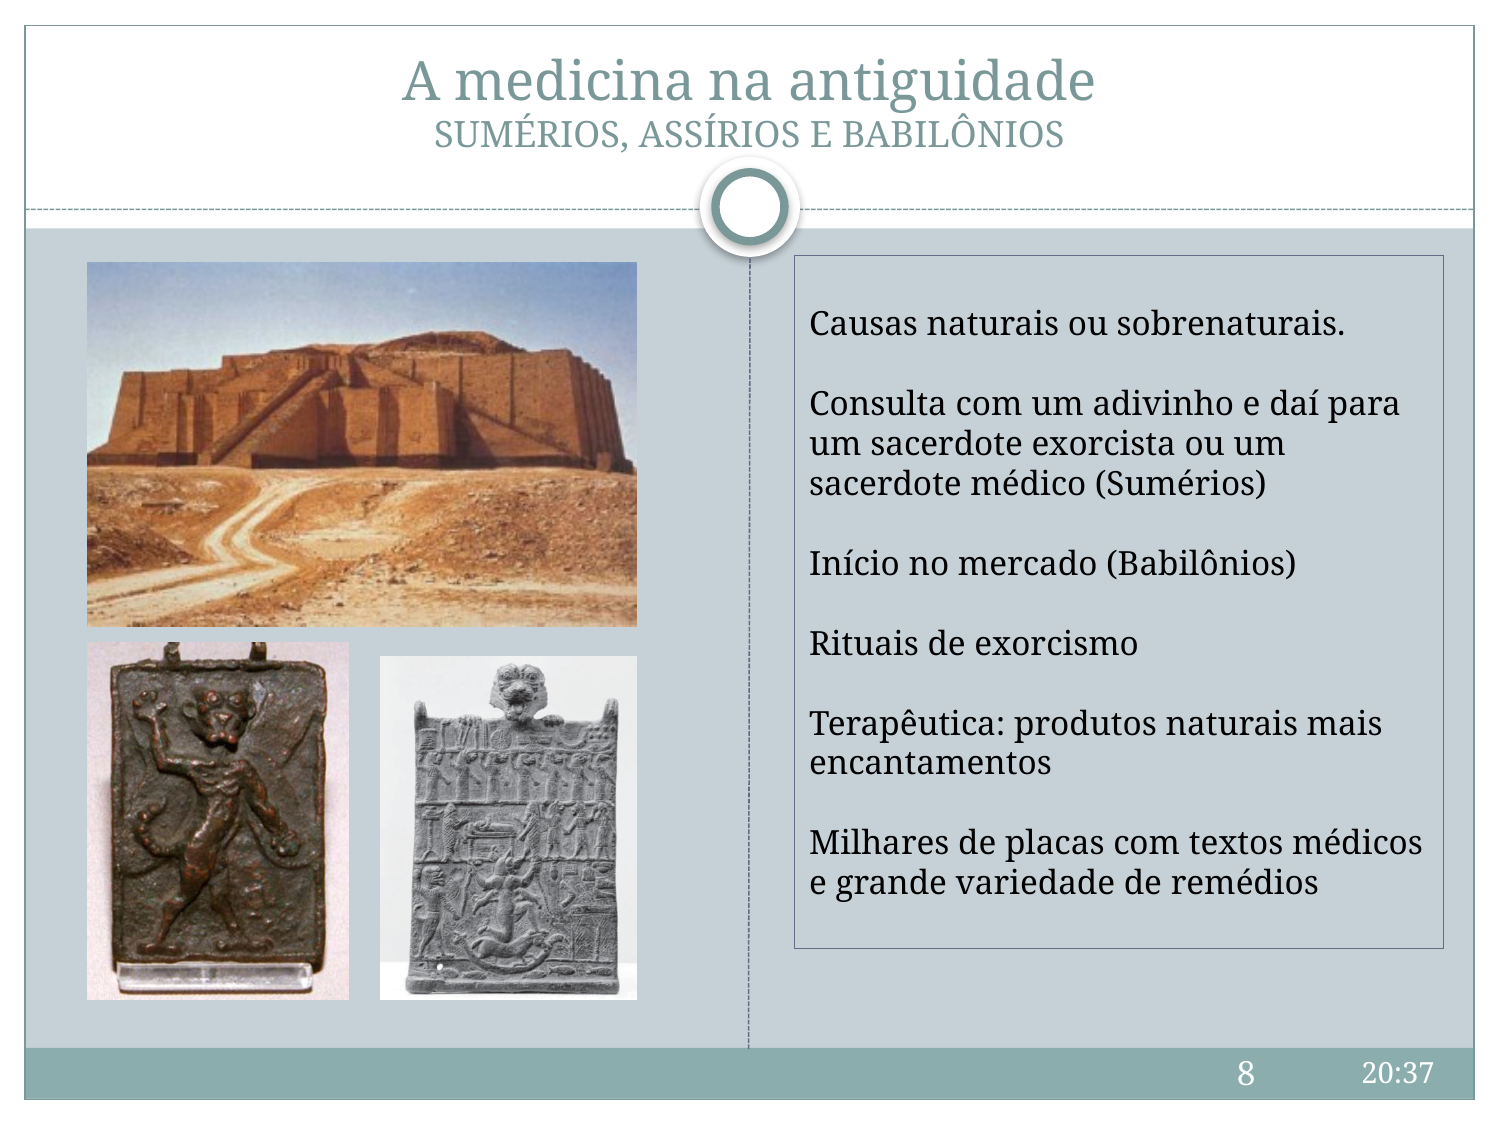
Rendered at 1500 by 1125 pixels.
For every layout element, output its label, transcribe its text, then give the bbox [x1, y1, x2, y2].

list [380, 656, 637, 1000]
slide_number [1316, 1046, 1450, 1107]
title A medicina na antiguidade SUMÉRIOS, ASSÍRIOS E BABILÔNIOS [49, 37, 1450, 162]
picture [87, 262, 637, 628]
text_box Causas naturais ou sobrenaturais. Consulta com um adivinho e daí para um sacerdote exorcista ou um sacerdote médico (Sumérios) Início no mercado (Babilônios) Rituais de exorcismo Terapêutica: produtos naturais mais encantamentos Milhares de placas com textos médicos e grande variedade de remédios [794, 255, 1444, 949]
picture [87, 642, 349, 1000]
slide_number 8 [1187, 1043, 1306, 1106]
